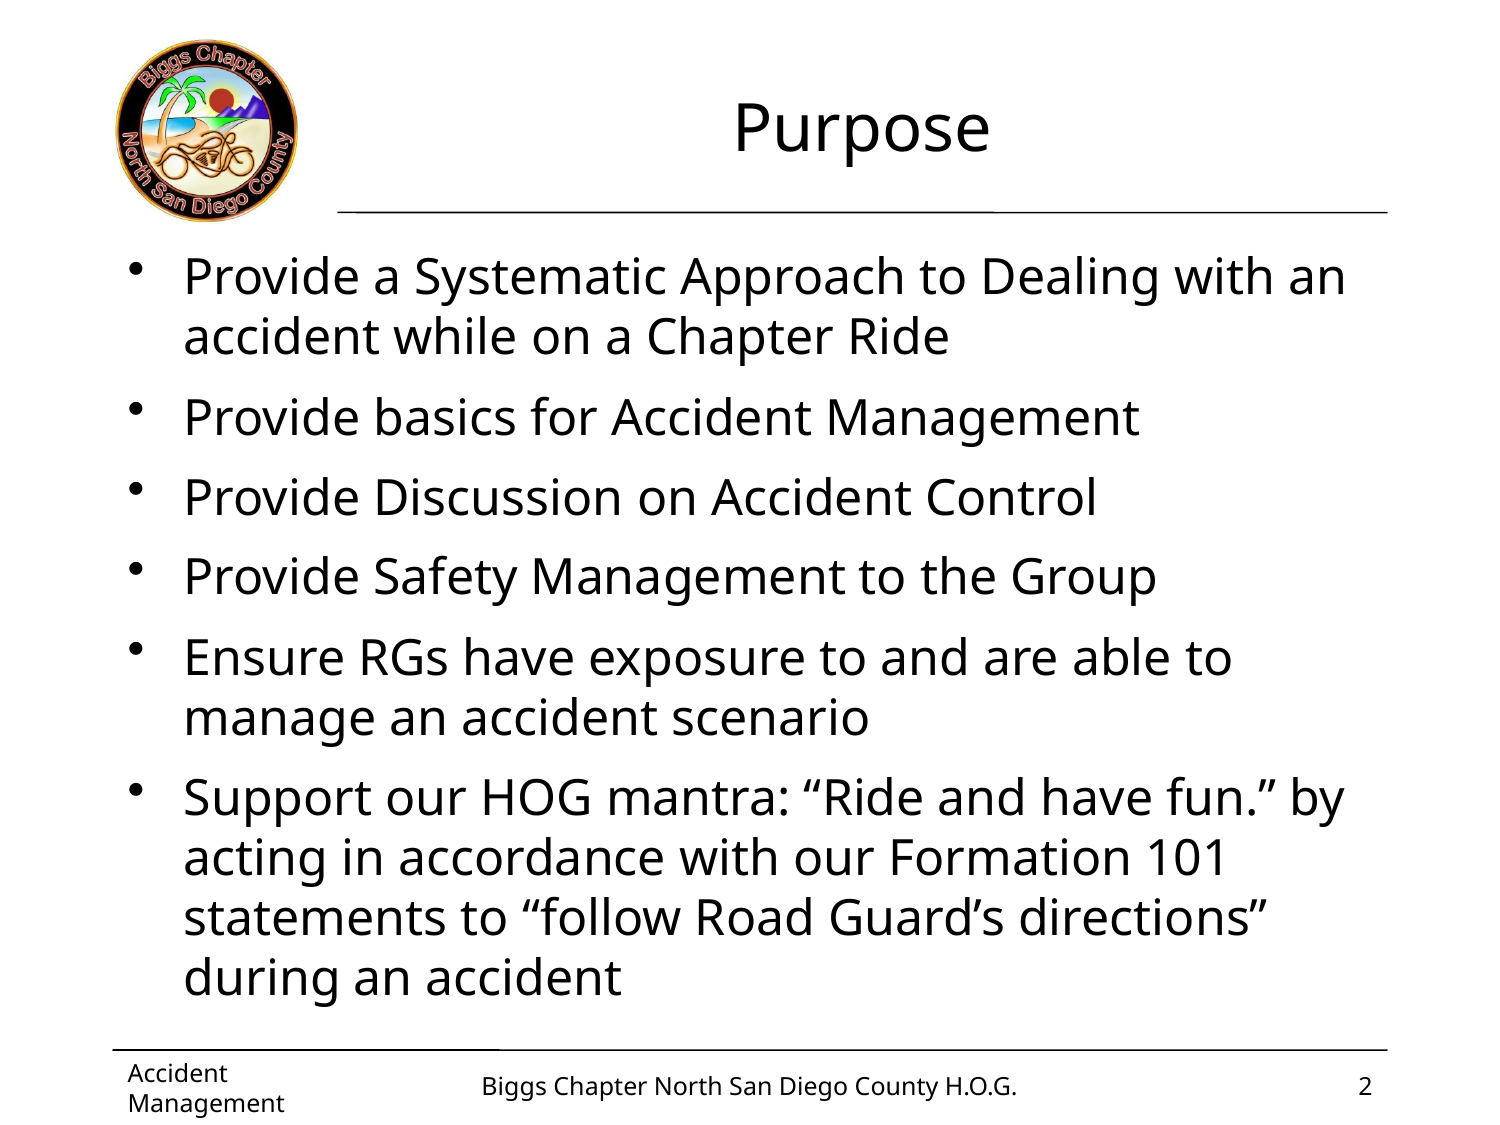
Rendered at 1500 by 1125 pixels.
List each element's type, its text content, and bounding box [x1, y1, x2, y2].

slide_number 2 [1124, 1062, 1388, 1101]
picture [112, 37, 300, 224]
footer Biggs Chapter North San Diego County H.O.G. [399, 1062, 1101, 1101]
list Provide a Systematic Approach to Dealing with an accident while on a Chapter Ride Provide basics for Accident Management Provide Discussion on Accident Control Provide Safety Management to the Group Ensure RGs have exposure to and are able to manage an accident scenario Support our HOG mantra: “Ride and have fun.” by acting in accordance with our Formation 101 statements to “follow Road Guard’s directions” during an accident [112, 237, 1388, 1001]
slide_number Accident Management [112, 1049, 376, 1088]
title Purpose [337, 37, 1388, 213]
